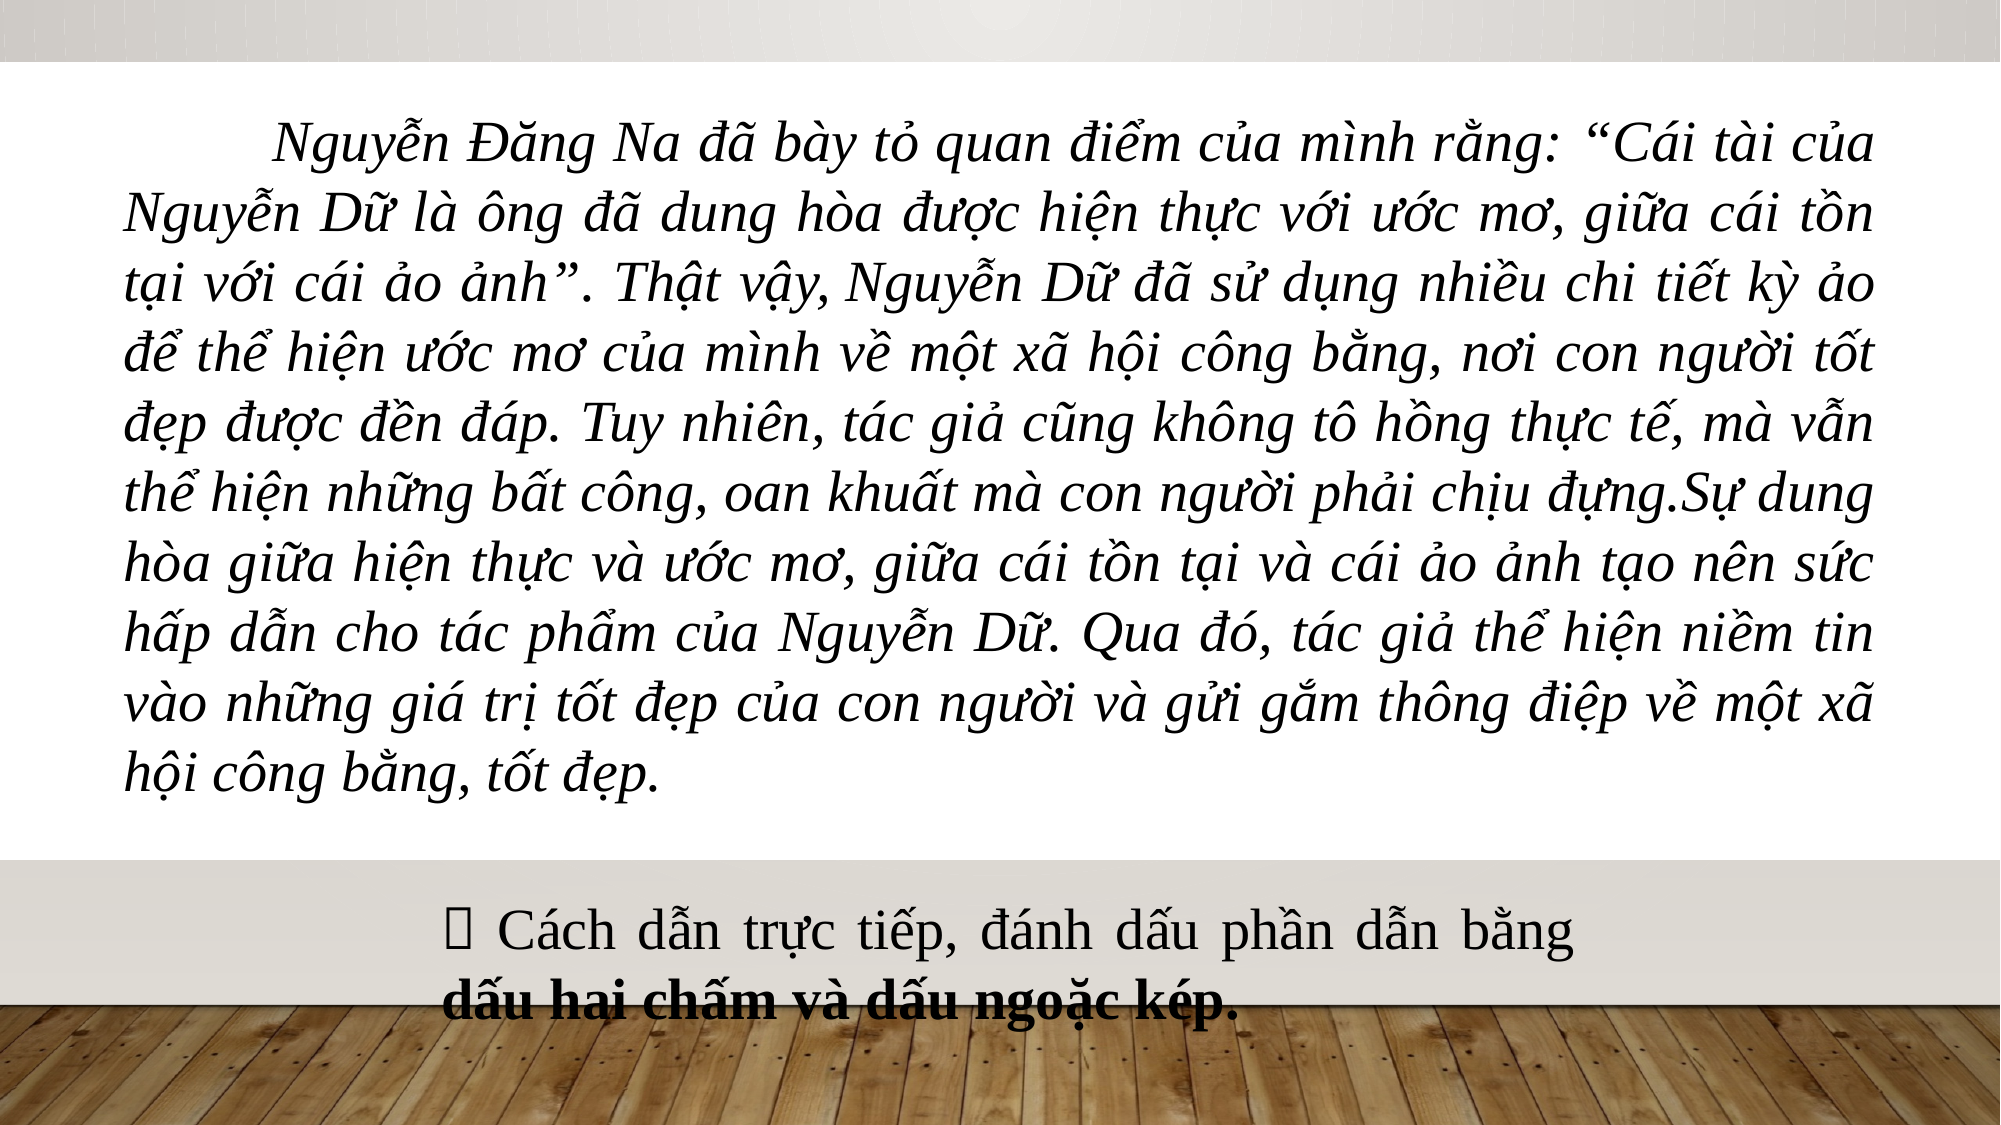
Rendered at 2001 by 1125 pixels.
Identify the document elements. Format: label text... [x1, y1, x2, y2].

picture [0, 1005, 2000, 1125]
text_box  Cách dẫn trực tiếp, đánh dấu phần dẫn bằng dấu hai chấm và dấu ngoặc kép. [426, 883, 1590, 1039]
text_box Nguyễn Đăng Na đã bày tỏ quan điểm của mình rằng: “Cái tài của Nguyễn Dữ là ông đã dung hòa được hiện thực với ước mơ, giữa cái tồn tại với cái ảo ảnh”. Thật vậy, Nguyễn Dữ đã sử dụng nhiều chi tiết kỳ ảo để thể hiện ước mơ của mình về một xã hội công bằng, nơi con người tốt đẹp được đền đáp. Tuy nhiên, tác giả cũng không tô hồng thực tế, mà vẫn thể hiện những bất công, oan khuất mà con người phải chịu đựng.Sự dung hòa giữa hiện thực và ước mơ, giữa cái tồn tại và cái ảo ảnh tạo nên sức hấp dẫn cho tác phẩm của Nguyễn Dữ. Qua đó, tác giả thể hiện niềm tin vào những giá trị tốt đẹp của con người và gửi gắm thông điệp về một xã hội công bằng, tốt đẹp. [109, 95, 1891, 811]
text_box [0, 62, 2000, 860]
